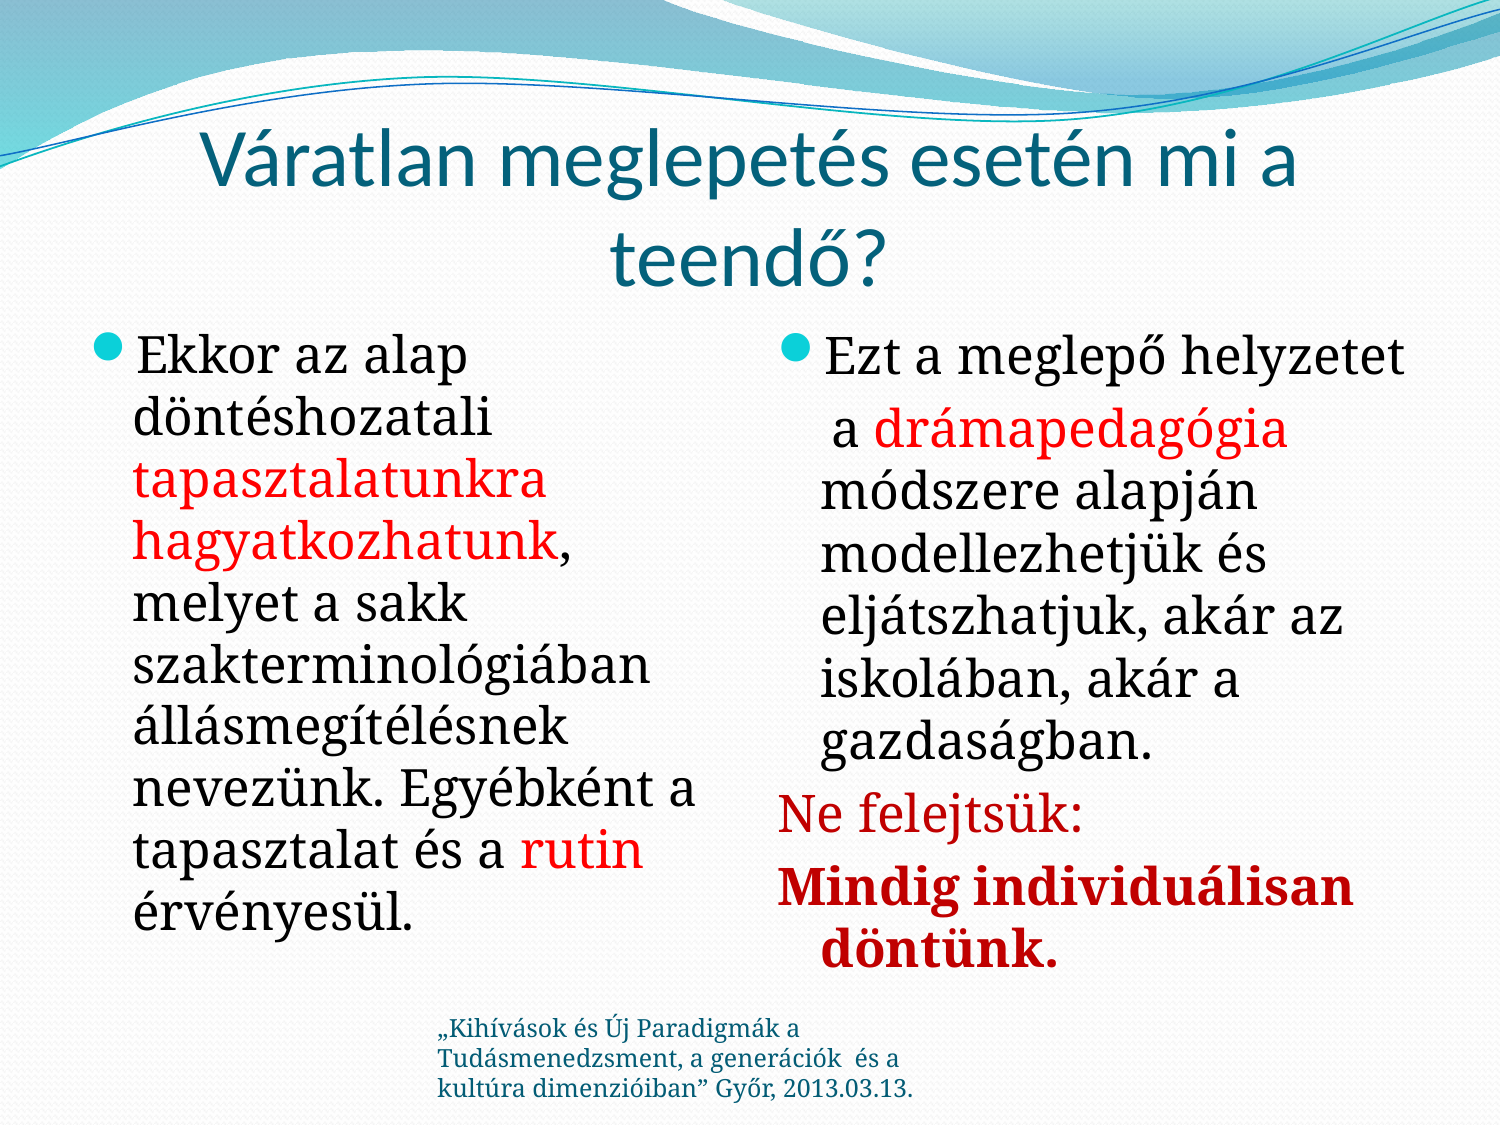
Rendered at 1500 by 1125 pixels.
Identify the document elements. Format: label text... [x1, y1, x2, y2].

list Ezt a meglepő helyzetet a drámapedagógia módszere alapján modellezhetjük és eljátszhatjuk, akár az iskolában, akár a gazdaságban. Ne felejtsük: Mindig individuálisan döntünk. [762, 314, 1425, 1000]
footer „Kihívások és Új Paradigmák a Tudásmenedzsment, a generációk és a kultúra dimenzióiban” Győr, 2013.03.13. [437, 1042, 988, 1103]
title Váratlan meglepetés esetén mi a teendő? [75, 115, 1425, 303]
list Ekkor az alap döntéshozatali tapasztalatunkra hagyatkozhatunk, melyet a sakk szakterminológiában állásmegítélésnek nevezünk. Egyébként a tapasztalat és a rutin érvényesül. [75, 314, 738, 953]
